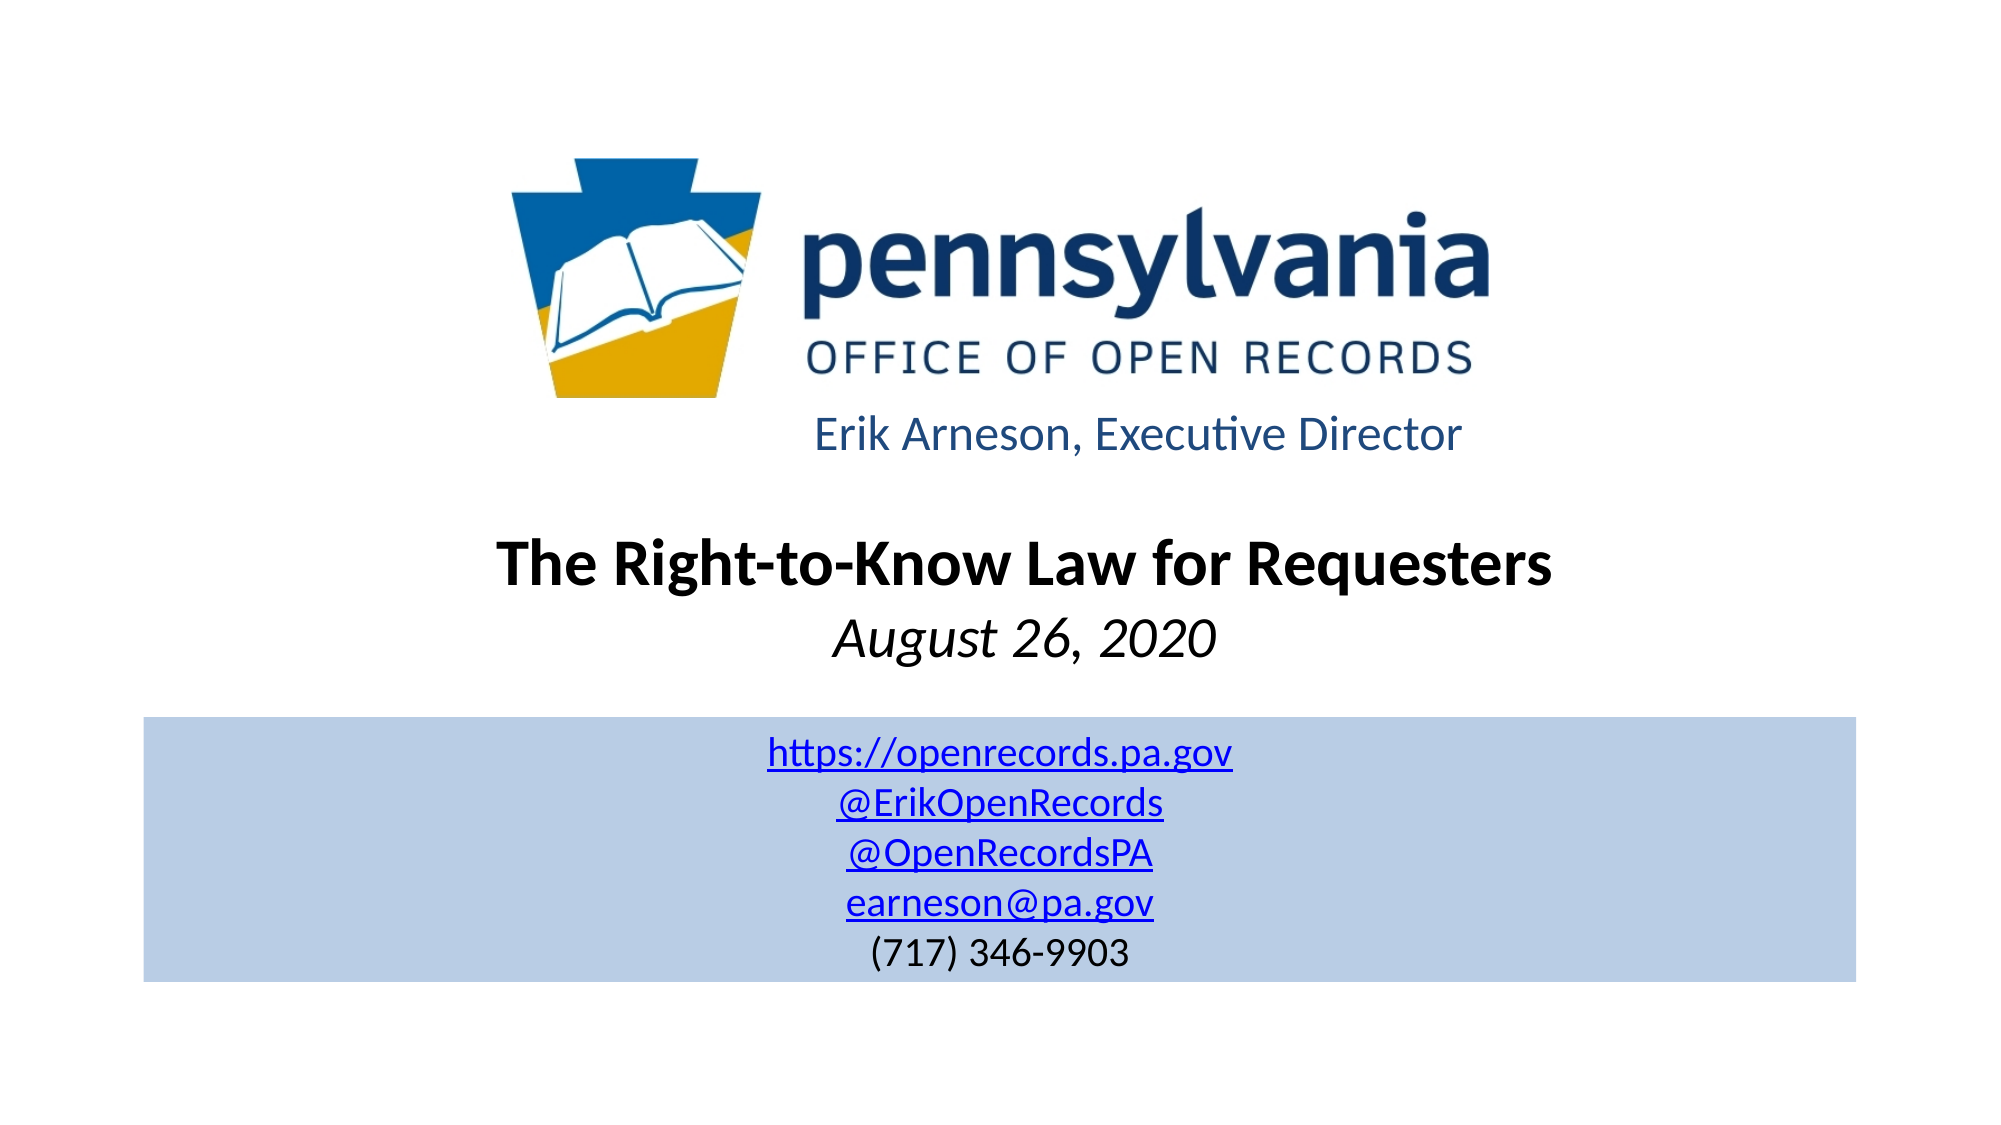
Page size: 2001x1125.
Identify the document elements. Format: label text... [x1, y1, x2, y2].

subtitle Erik Arneson, Executive Director [789, 404, 1489, 479]
picture [510, 158, 1490, 399]
text_box https://openrecords.pa.gov @ErikOpenRecords @OpenRecordsPA earneson@pa.gov (717) 346-9903 [143, 717, 1857, 982]
title The Right-to-Know Law for Requesters August 26, 2020 [450, 487, 1600, 700]
